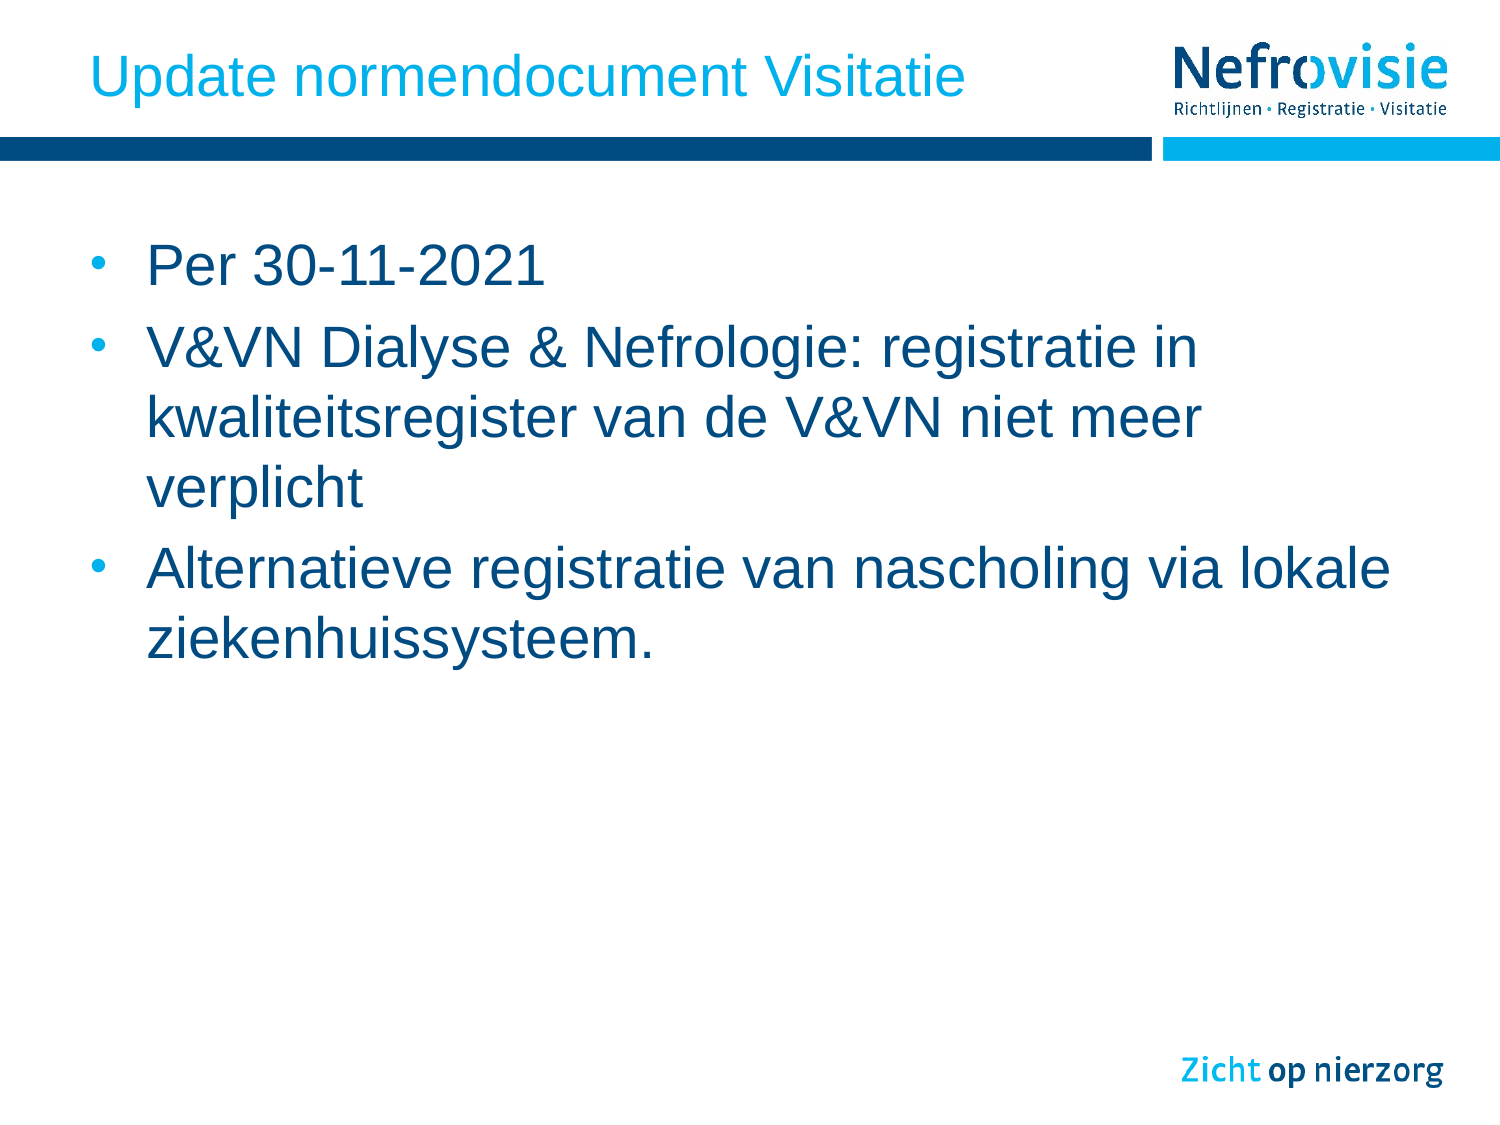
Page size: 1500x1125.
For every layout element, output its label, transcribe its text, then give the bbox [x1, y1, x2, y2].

picture [1175, 1045, 1451, 1094]
picture [1429, 73, 1447, 83]
picture [1429, 62, 1440, 68]
title Update normendocument Visitatie [75, 30, 1152, 124]
list Per 30-11-2021 V&VN Dialyse & Nefrologie: registratie in kwaliteitsregister van de V&VN niet meer verplicht Alternatieve registratie van nascholing via lokale ziekenhuissysteem. [75, 219, 1425, 963]
picture [1175, 42, 1447, 118]
